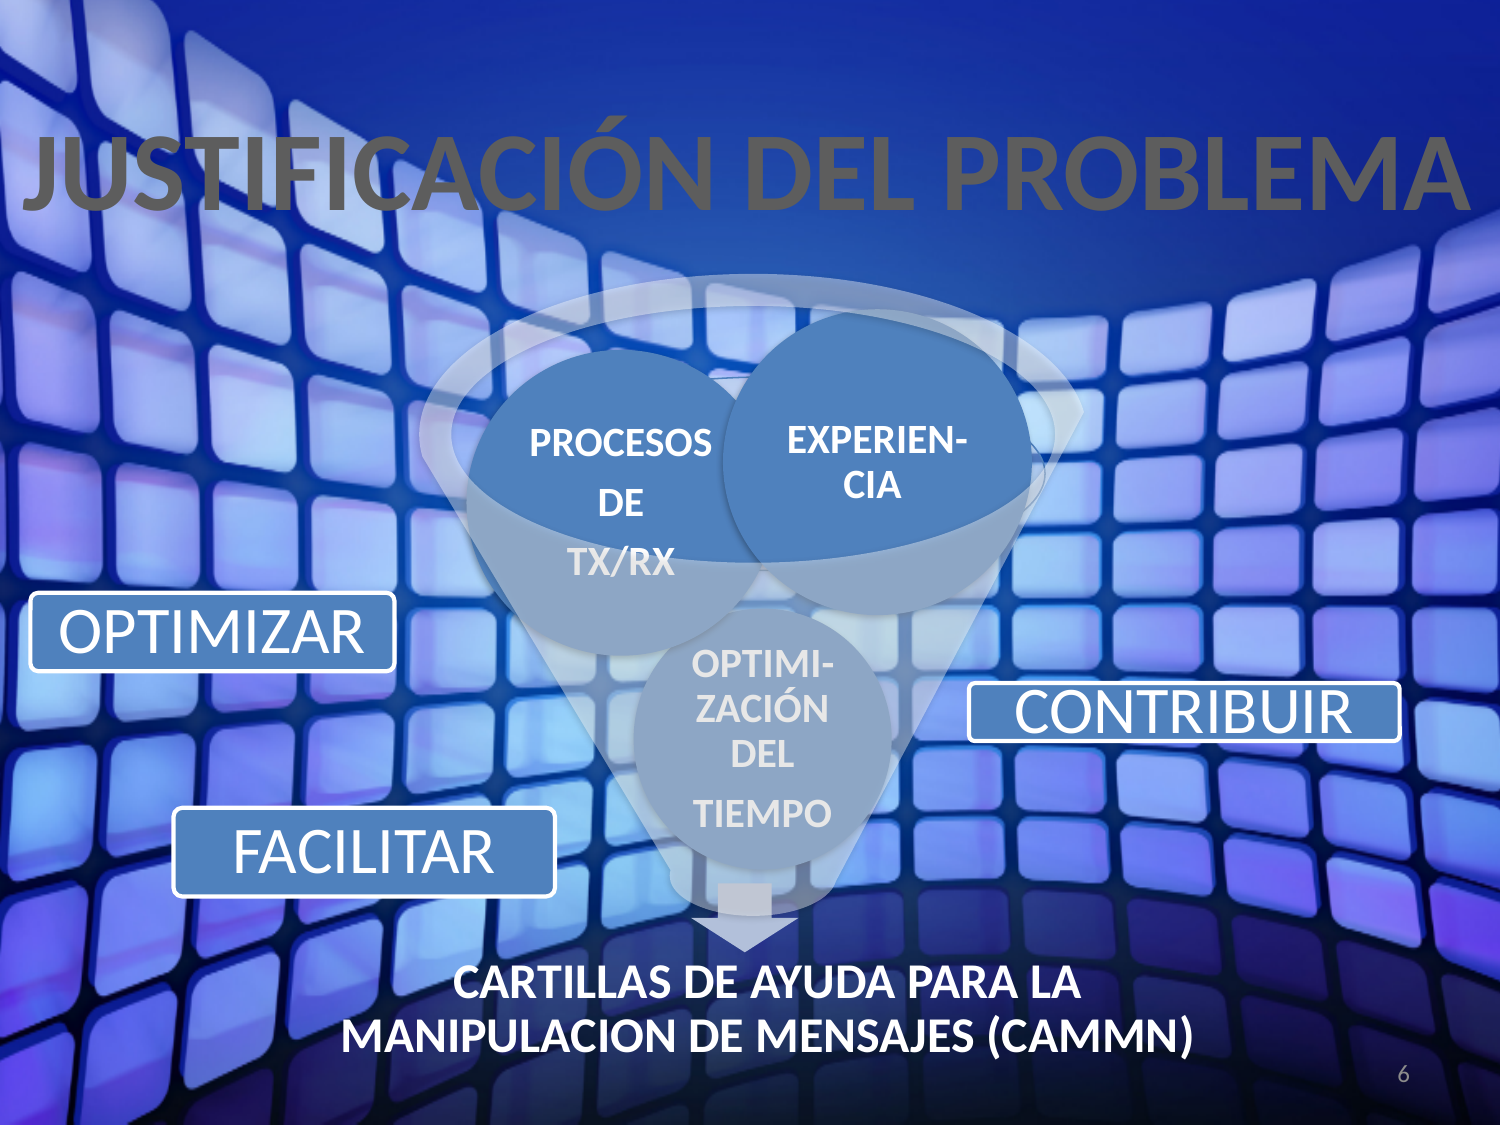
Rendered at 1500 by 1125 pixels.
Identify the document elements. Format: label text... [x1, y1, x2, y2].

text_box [29, 228, 1400, 1036]
text_box JUSTIFICACIÓN DEL PROBLEMA [7, 89, 1489, 240]
picture [0, 0, 1500, 1125]
slide_number 6 [1074, 1042, 1425, 1103]
